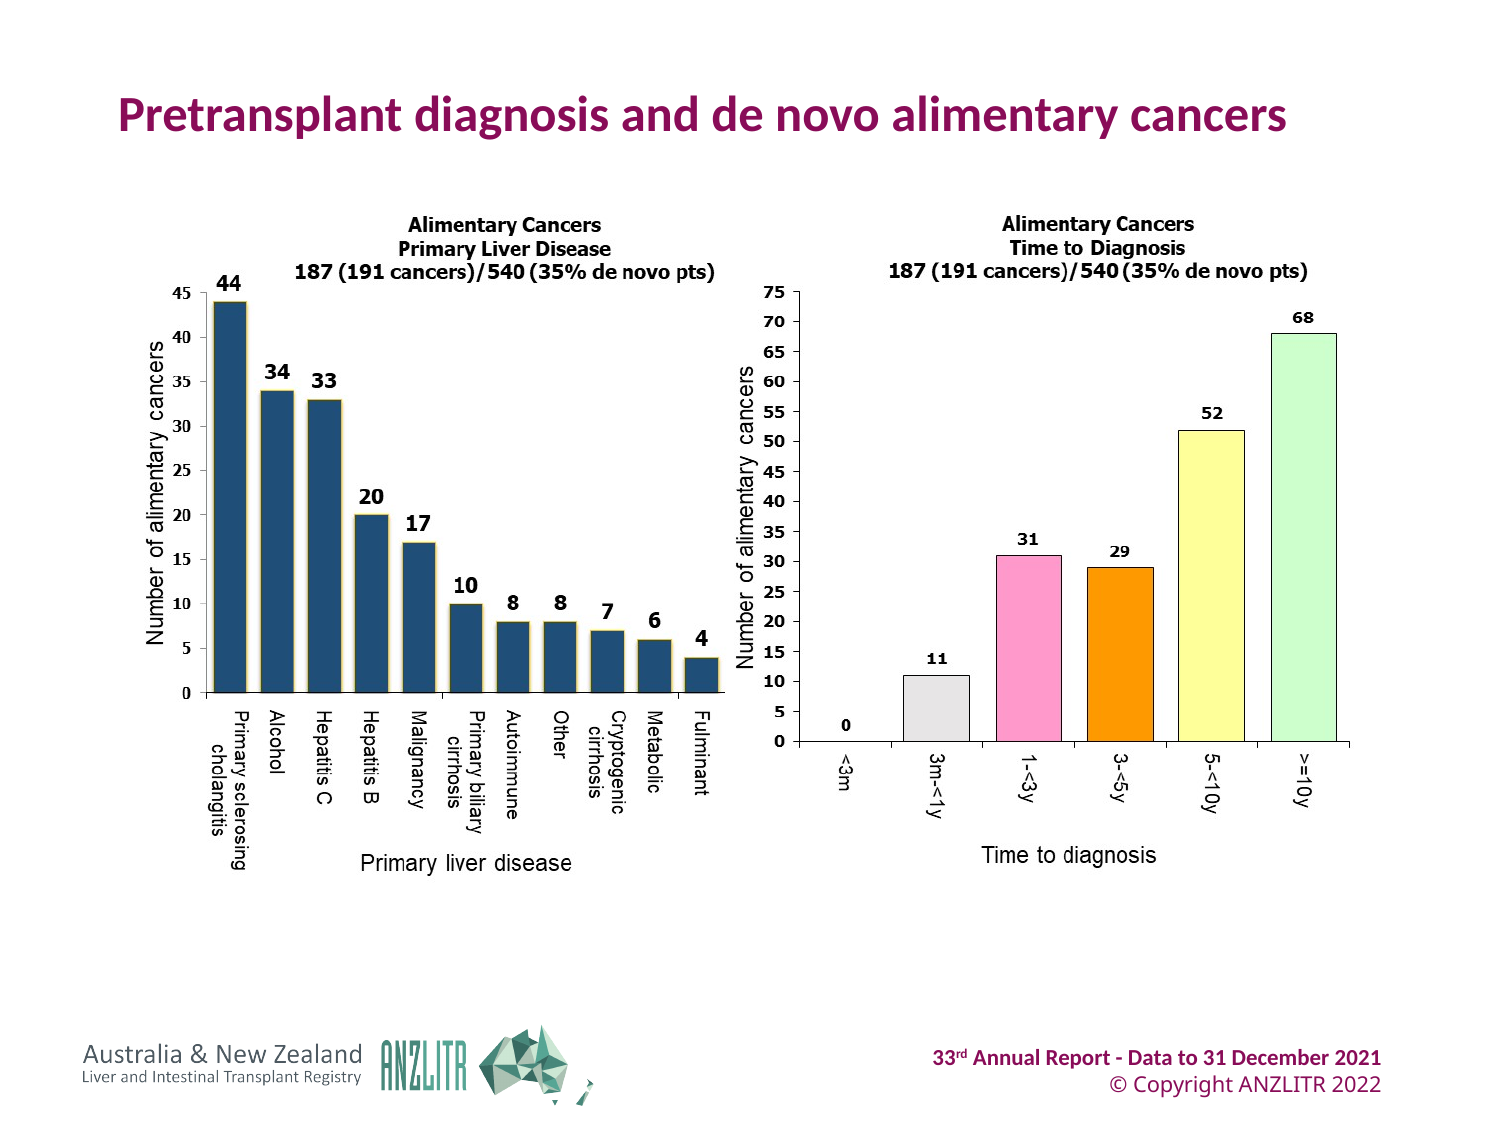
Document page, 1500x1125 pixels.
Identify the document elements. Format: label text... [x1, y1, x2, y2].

picture [83, 1024, 594, 1106]
picture [128, 206, 1397, 887]
title Pretransplant diagnosis and de novo alimentary cancers [103, 59, 1397, 171]
